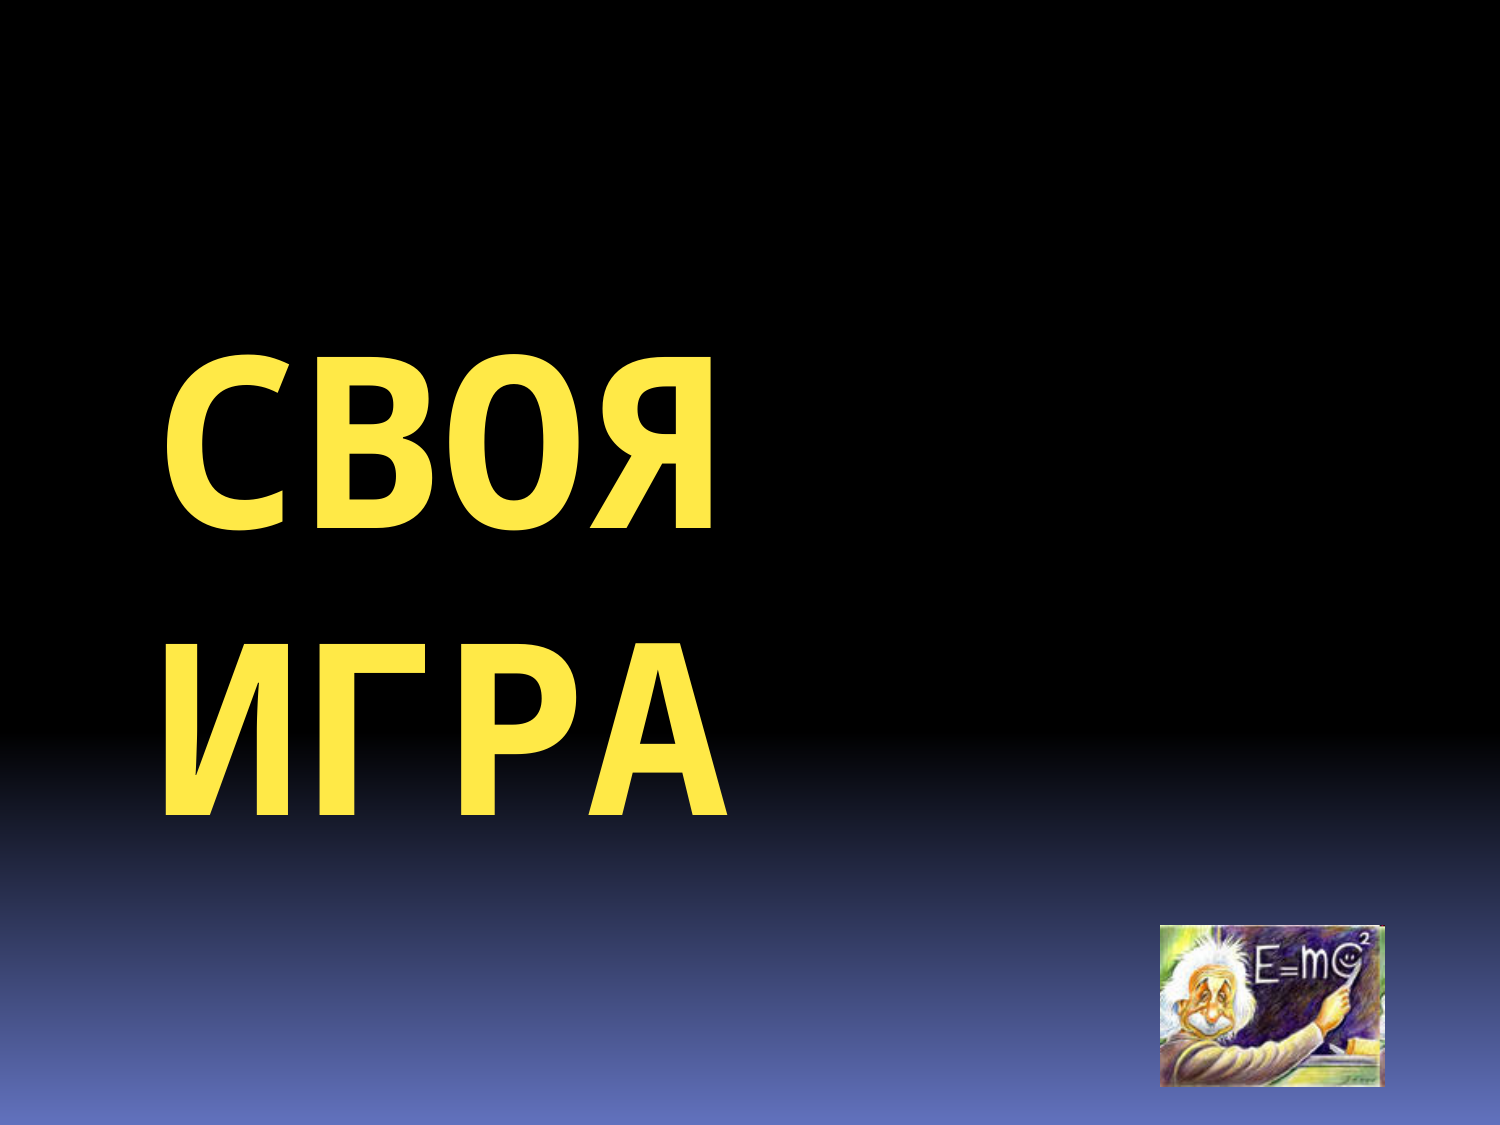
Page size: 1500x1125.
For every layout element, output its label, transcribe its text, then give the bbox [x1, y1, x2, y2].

title Своя игра [140, 281, 1465, 746]
picture [1159, 925, 1385, 1088]
